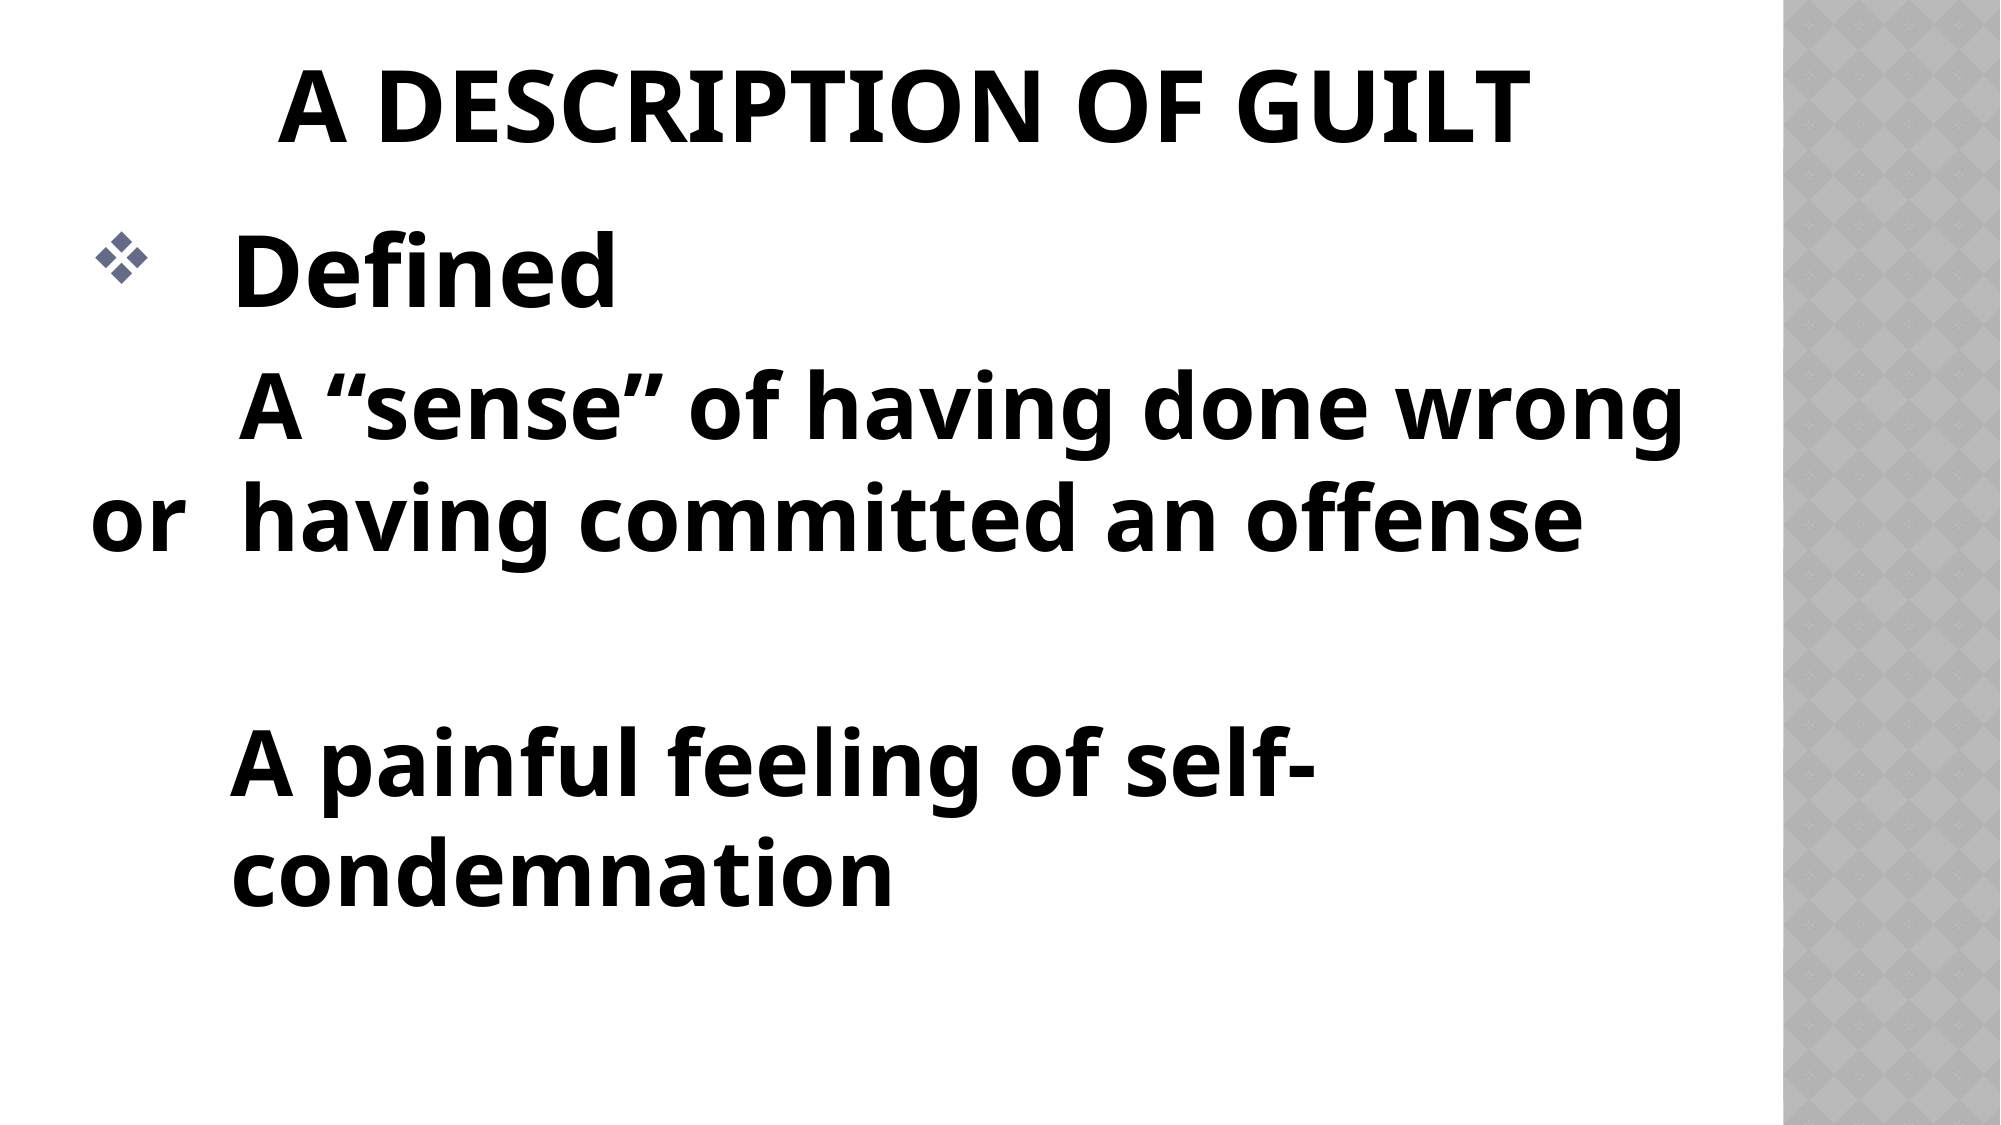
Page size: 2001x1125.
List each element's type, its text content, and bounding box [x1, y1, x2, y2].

list Defined A “sense” of having done wrong or having committed an offense A painful feeling of self-condemnation [75, 200, 1763, 1059]
title A Description of Guilt [50, 52, 1763, 163]
